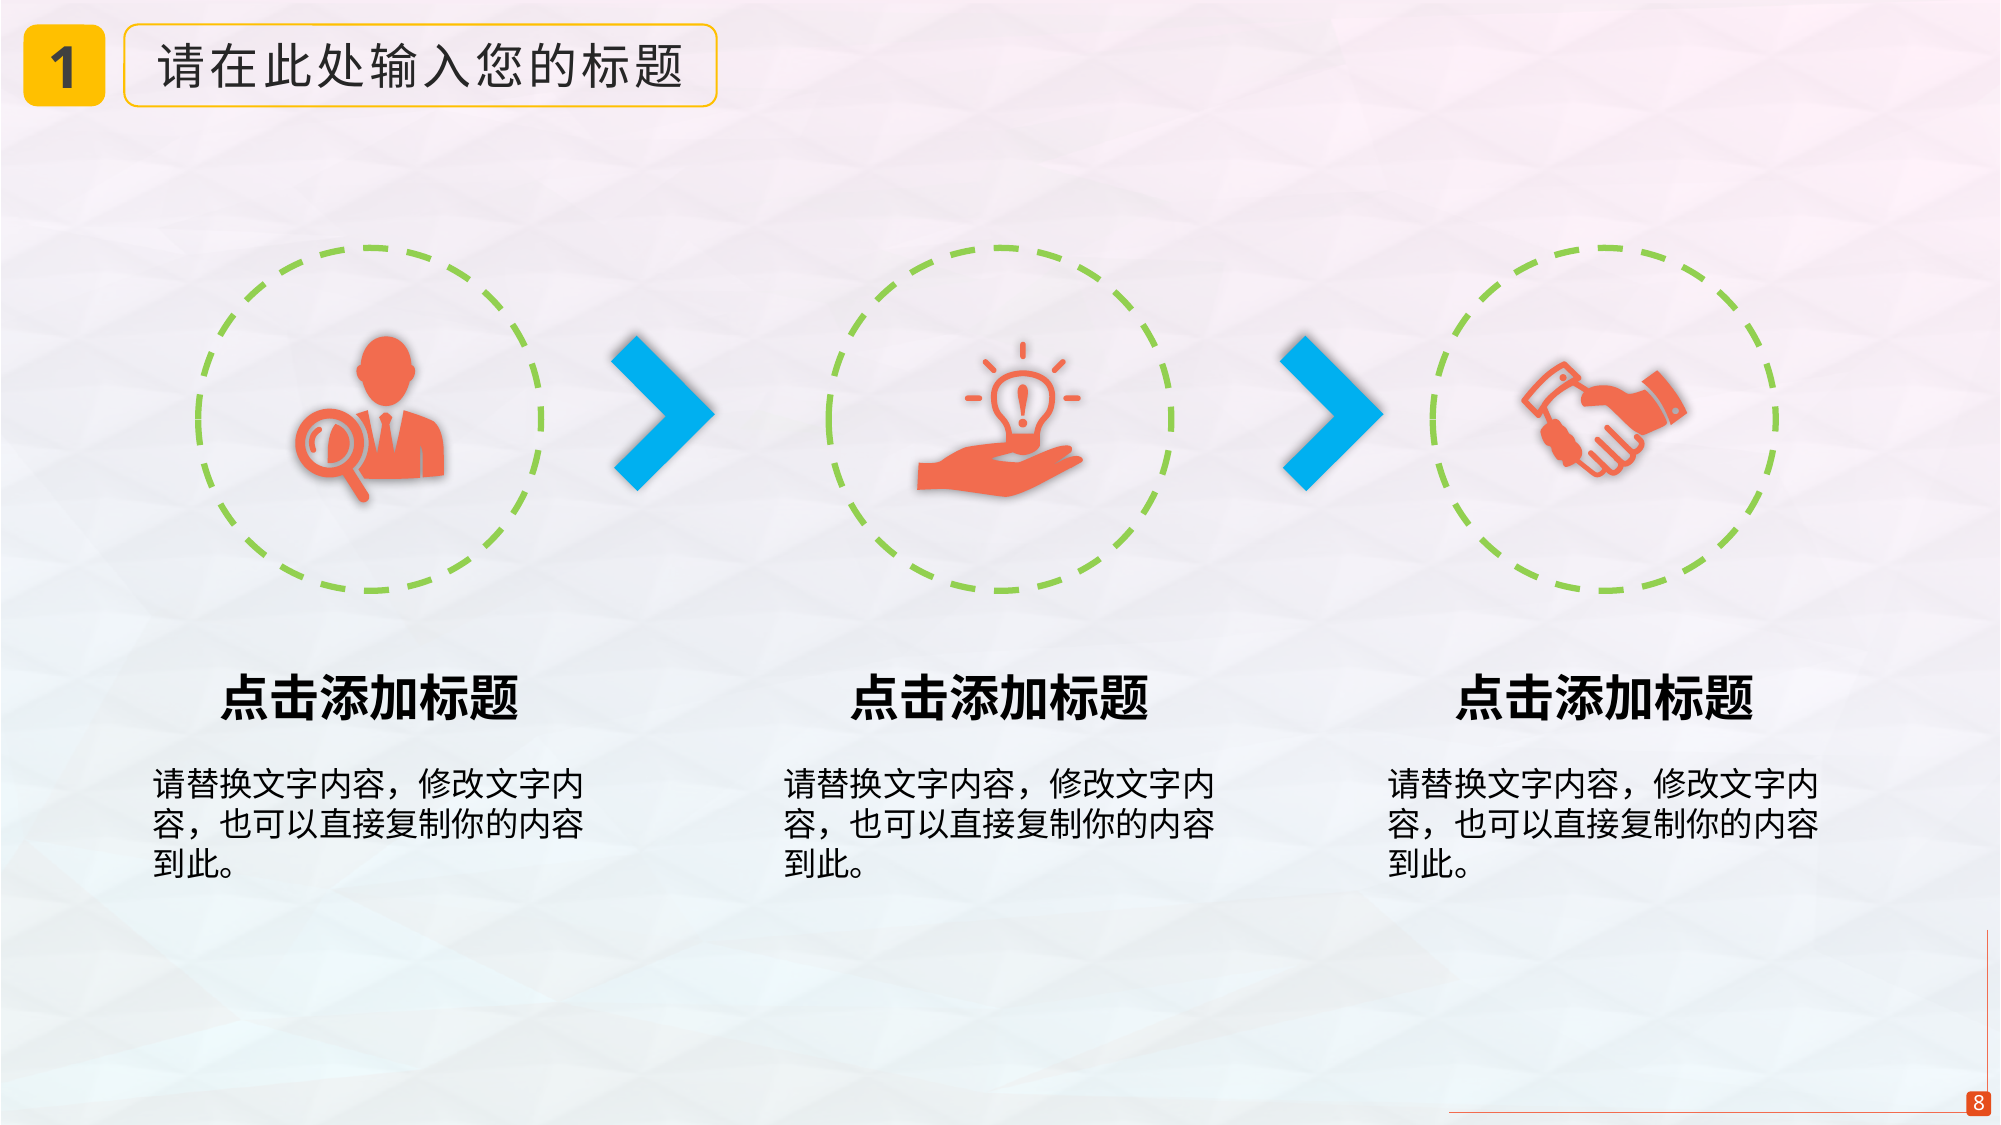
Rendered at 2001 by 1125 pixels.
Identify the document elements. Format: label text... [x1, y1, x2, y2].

text_box [827, 246, 1173, 592]
text_box [1945, 1090, 2000, 1117]
text_box 点击添加标题 [204, 659, 535, 734]
text_box 请替换文字内容，修改文字内容，也可以直接复制你的内容到此。 [138, 755, 601, 891]
text_box 点击添加标题 [1439, 658, 1770, 734]
text_box 1 [22, 23, 107, 108]
text_box 请在此处输入您的标题 [123, 23, 718, 108]
text_box 请替换文字内容，修改文字内容，也可以直接复制你的内容到此。 [768, 755, 1232, 891]
text_box [1278, 334, 1386, 493]
picture [3, 1, 2000, 1125]
text_box 点击添加标题 [835, 659, 1165, 734]
text_box [197, 246, 543, 592]
text_box [1431, 246, 1777, 592]
text_box [609, 334, 717, 493]
text_box 请替换文字内容，修改文字内容，也可以直接复制你的内容到此。 [1372, 755, 1836, 891]
